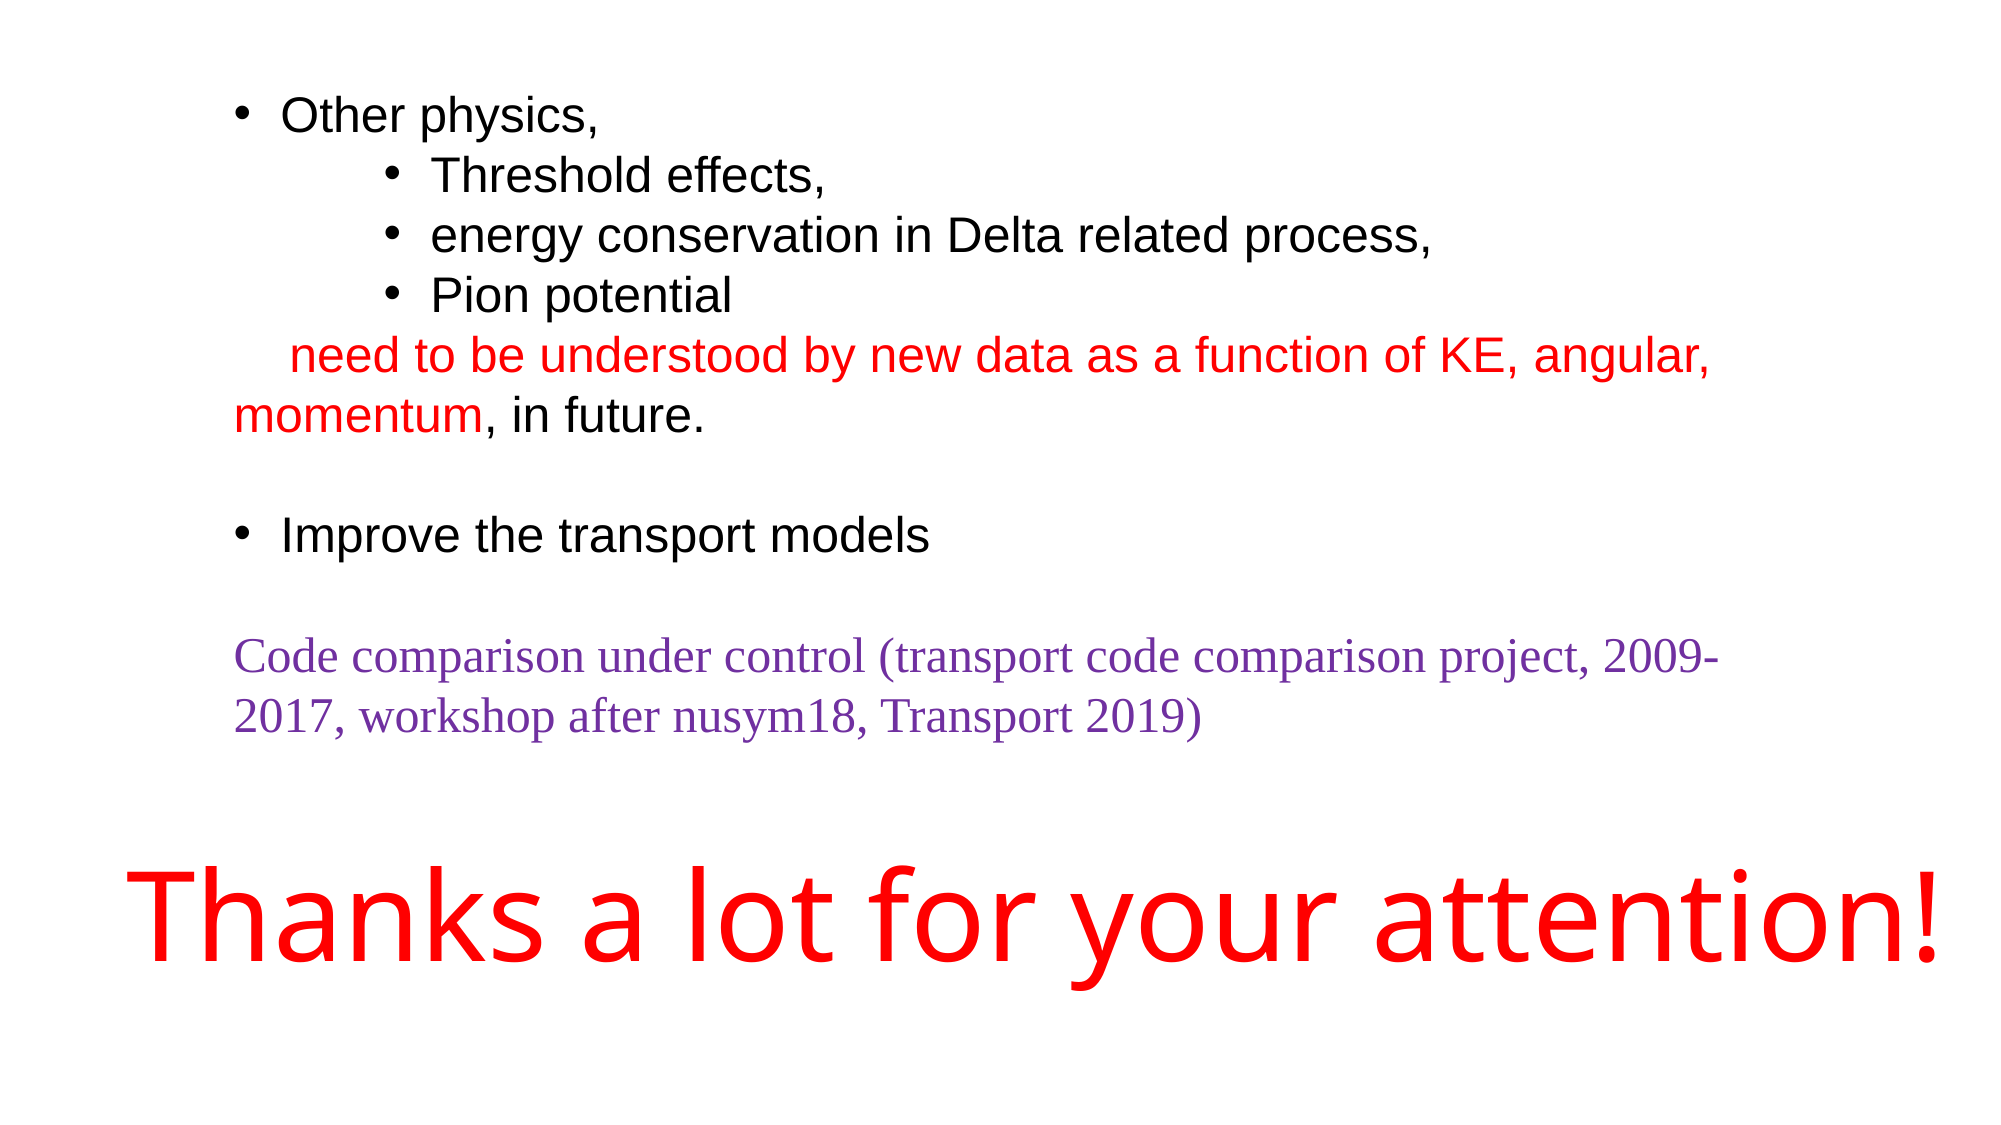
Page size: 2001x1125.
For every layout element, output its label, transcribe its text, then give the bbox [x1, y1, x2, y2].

text_box Other physics, Threshold effects, energy conservation in Delta related process, Pion potential need to be understood by new data as a function of KE, angular, momentum, in future. Improve the transport models Code comparison under control (transport code comparison project, 2009-2017, workshop after nusym18, Transport 2019) [218, 74, 1816, 810]
text_box Thanks a lot for your attention! [111, 829, 1960, 994]
